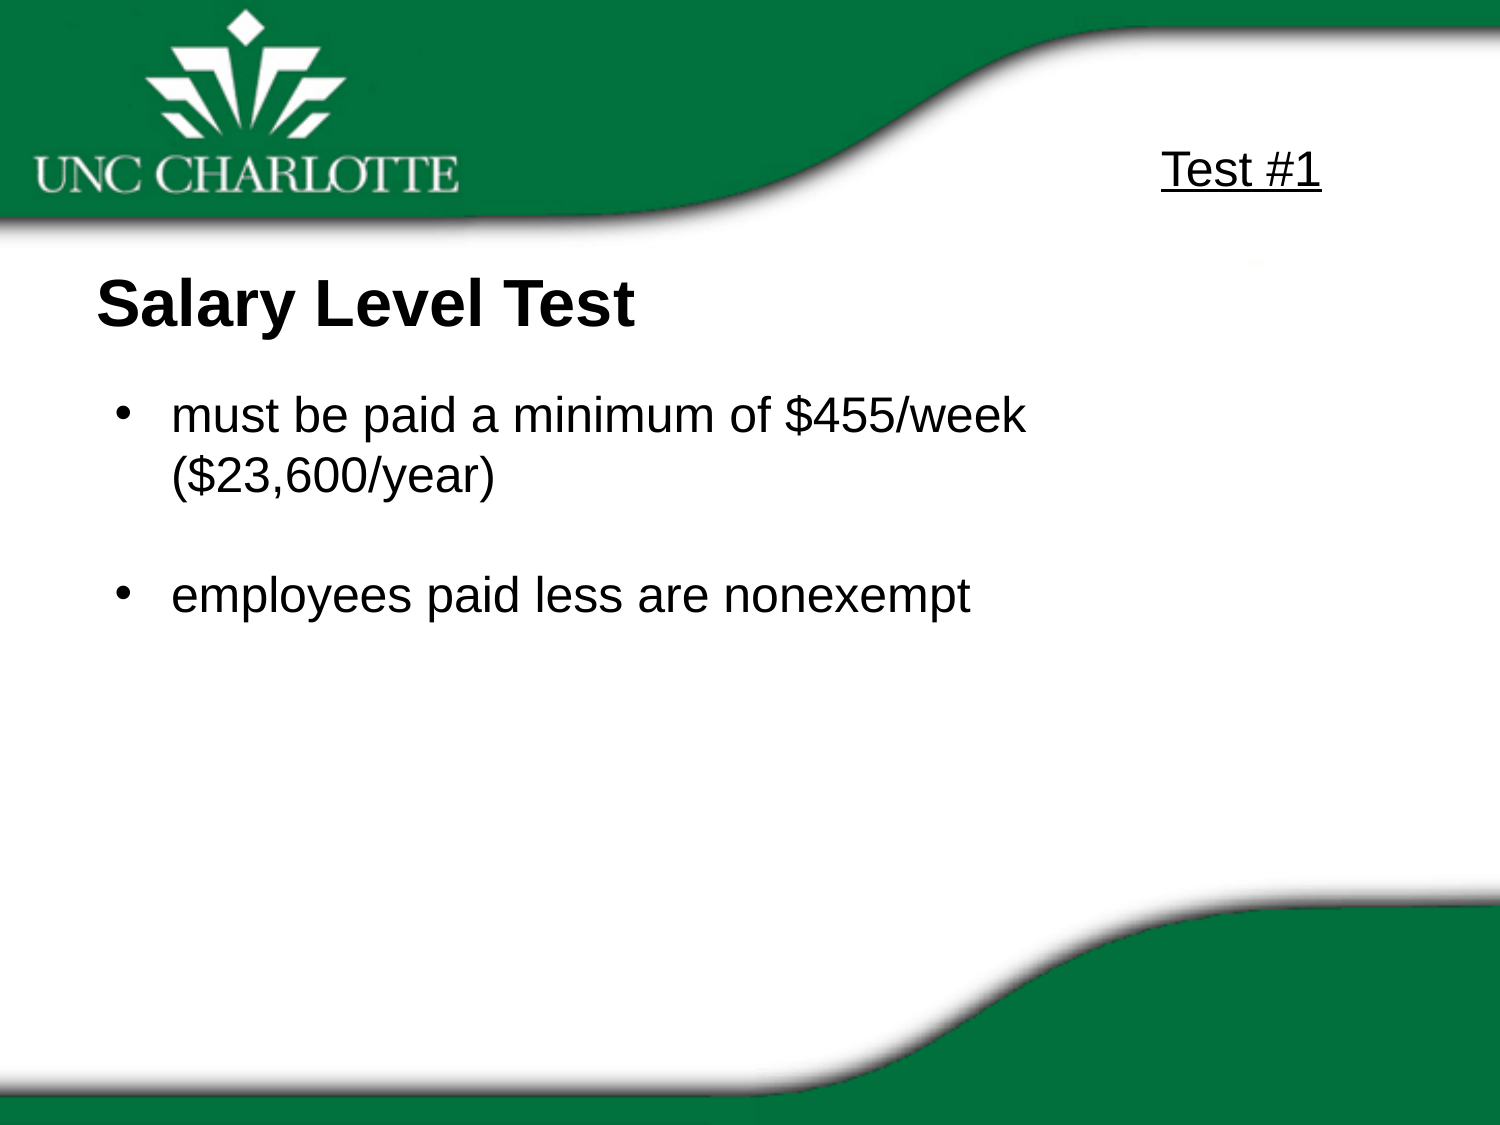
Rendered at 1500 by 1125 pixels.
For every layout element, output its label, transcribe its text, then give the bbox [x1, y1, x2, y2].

text_box Test #1 [1146, 128, 1338, 204]
text_box Salary Level Test [81, 252, 651, 348]
picture [0, 0, 1500, 1125]
text_box must be paid a minimum of $455/week ($23,600/year) employees paid less are nonexempt [99, 374, 1363, 630]
